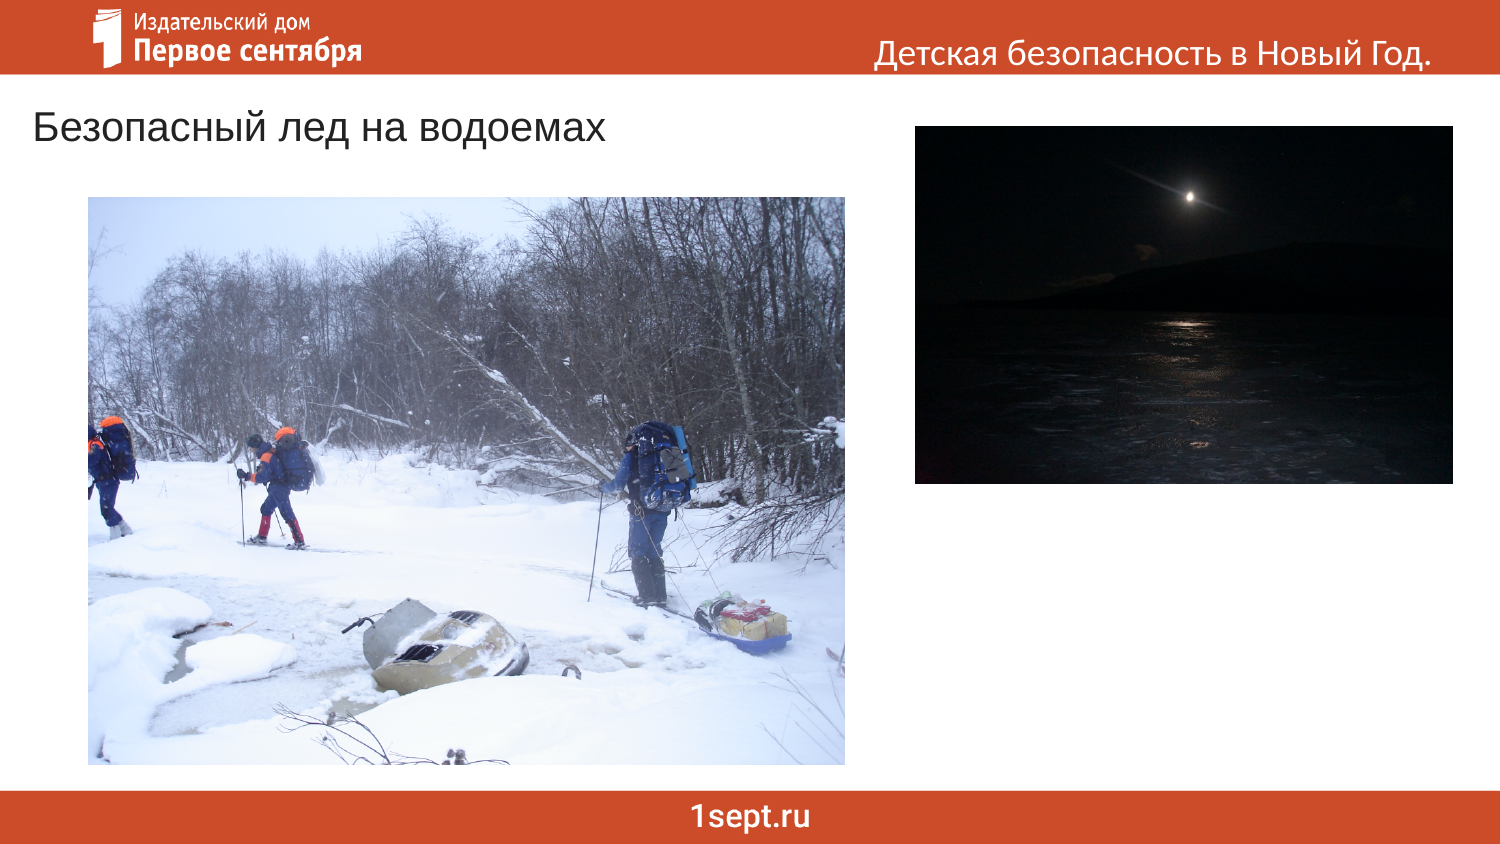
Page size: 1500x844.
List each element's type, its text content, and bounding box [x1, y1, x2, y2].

picture [0, 0, 1500, 844]
text_box Детская безопасность в Новый Год. [832, 20, 1483, 80]
text_box Безопасный лед на водоемах [17, 91, 1500, 157]
